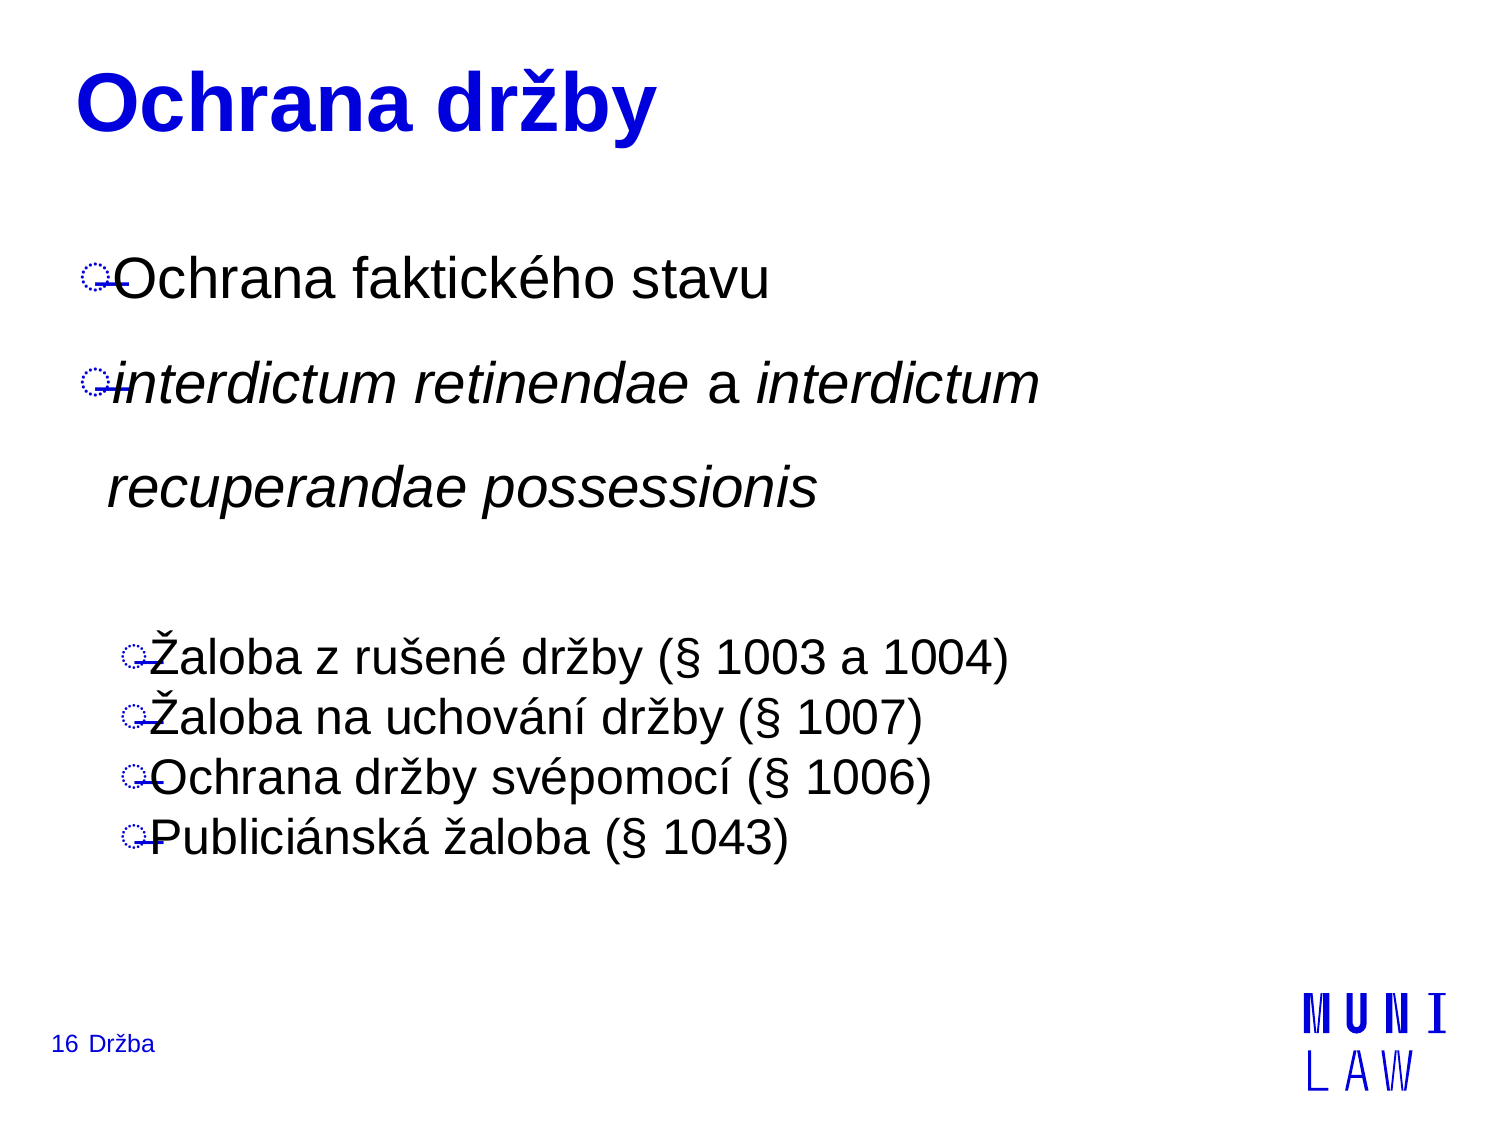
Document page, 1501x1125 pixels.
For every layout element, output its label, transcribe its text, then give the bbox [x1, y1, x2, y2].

footer Držba [88, 1021, 1064, 1063]
title Ochrana držby [75, 64, 1399, 139]
list Ochrana faktického stavu interdictum retinendae a interdictum recuperandae possessionis Žaloba z rušené držby (§ 1003 a 1004) Žaloba na uchování držby (§ 1007) Ochrana držby svépomocí (§ 1006) Publiciánská žaloba (§ 1043) [66, 204, 1390, 884]
slide_number 16 [50, 1021, 82, 1063]
